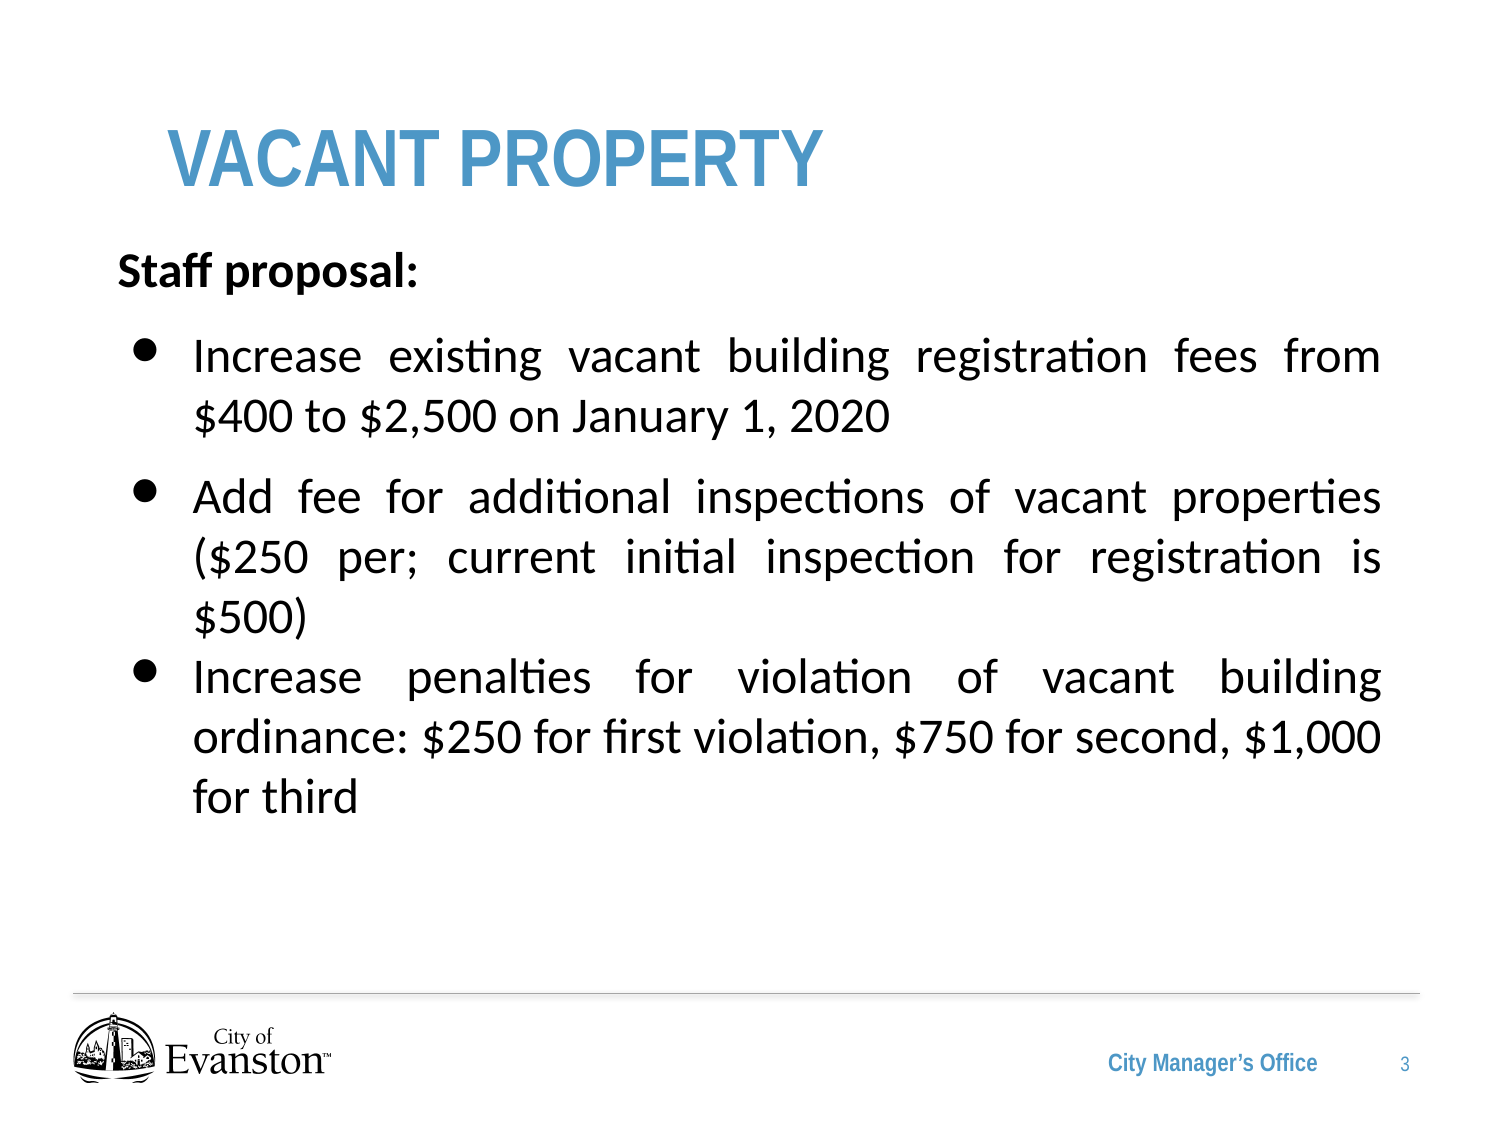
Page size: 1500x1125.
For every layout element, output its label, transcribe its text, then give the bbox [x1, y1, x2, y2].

text_box Staff proposal: Increase existing vacant building registration fees from $400 to $2,500 on January 1, 2020 Add fee for additional inspections of vacant properties ($250 per; current initial inspection for registration is $500) Increase penalties for violation of vacant building ordinance: $250 for first violation, $750 for second, $1,000 for third [102, 229, 1398, 926]
text_box VACANT PROPERTY [152, 107, 1324, 229]
picture [73, 1012, 331, 1083]
slide_number ‹#› [1358, 1032, 1425, 1093]
